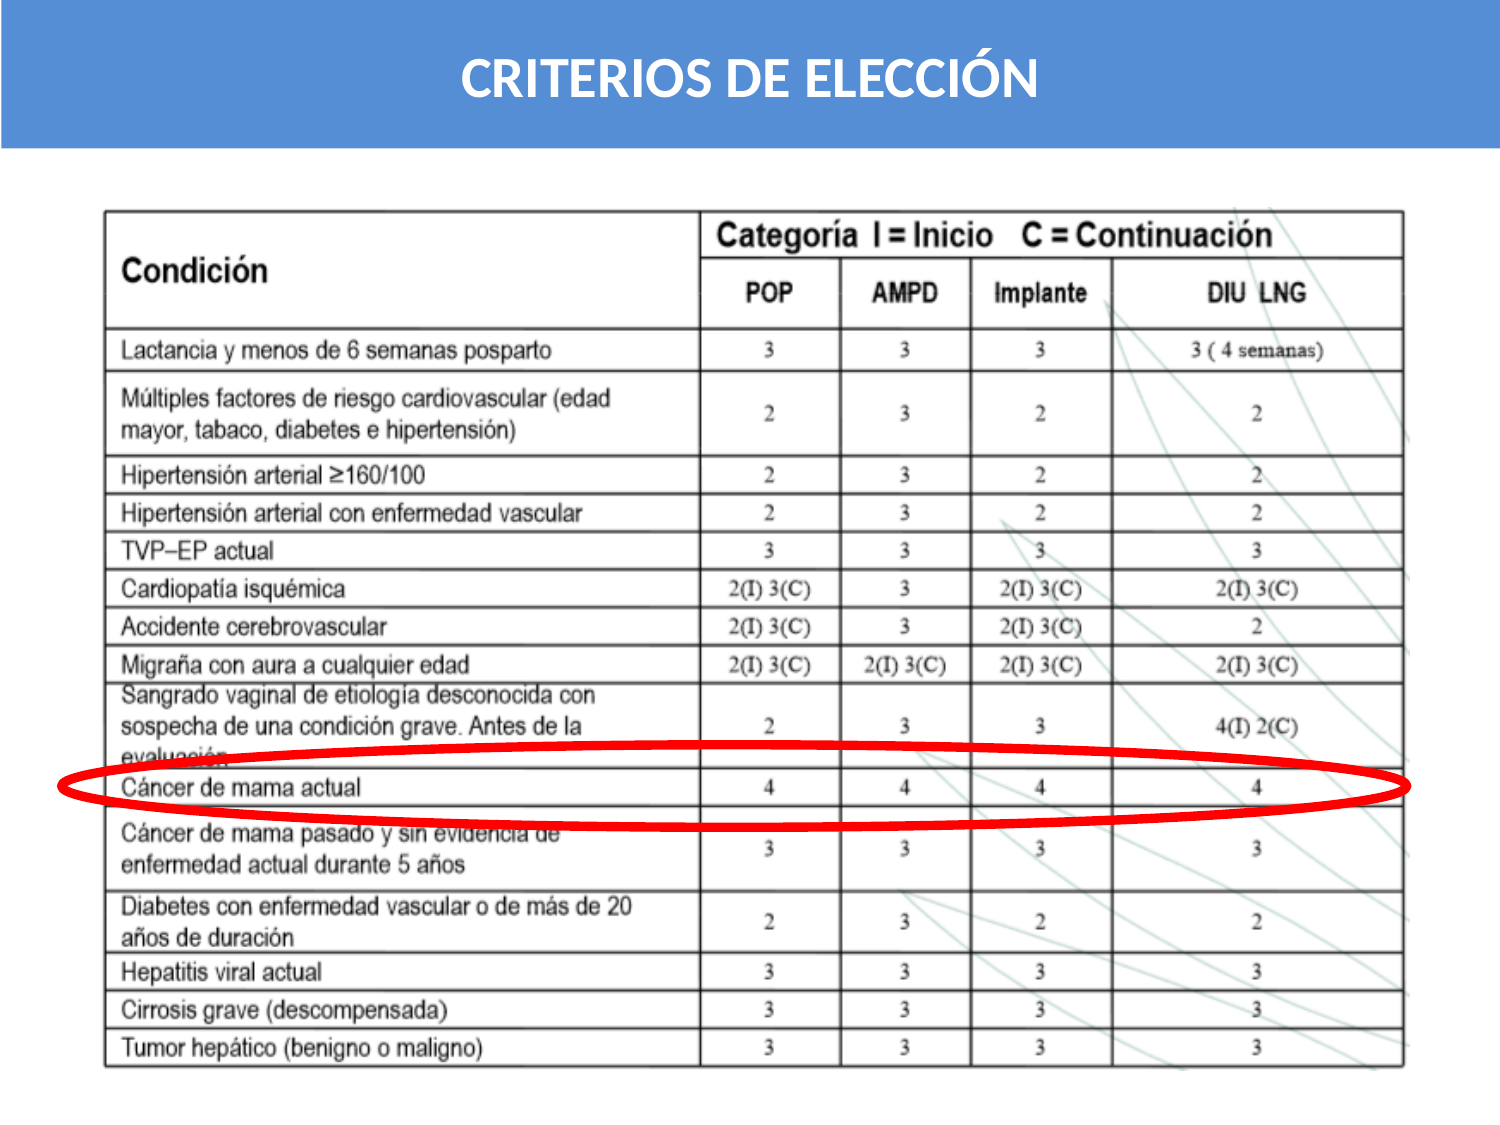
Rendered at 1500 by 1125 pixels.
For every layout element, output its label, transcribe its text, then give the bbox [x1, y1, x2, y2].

picture [99, 207, 1411, 1071]
text_box [59, 771, 94, 801]
text_box CRITERIOS DE ELECCIÓN [1, 0, 1500, 149]
